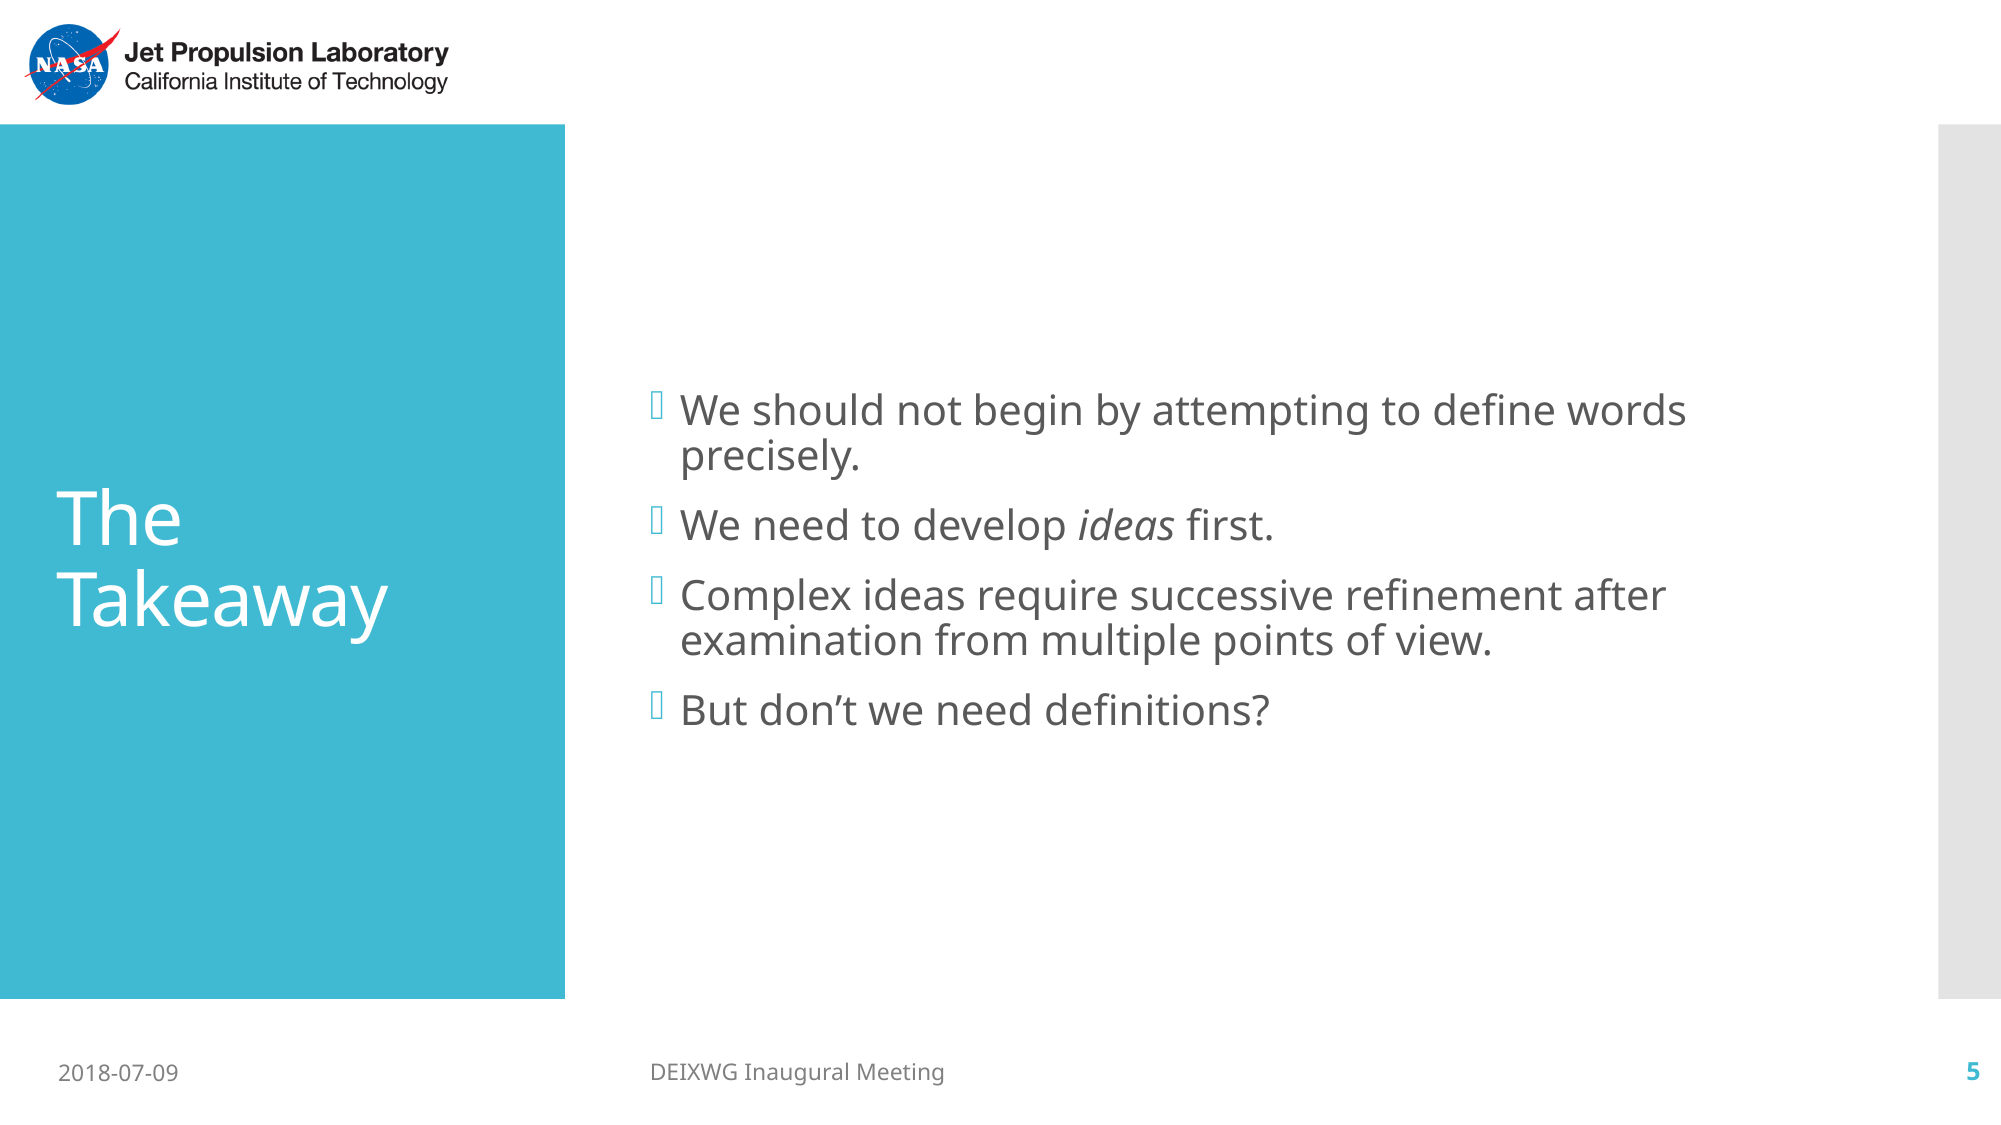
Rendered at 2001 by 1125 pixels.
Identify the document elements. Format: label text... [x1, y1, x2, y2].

footer DEIXWG Inaugural Meeting [634, 1042, 1605, 1103]
list We should not begin by attempting to define words precisely. We need to develop ideas first. Complex ideas require successive refinement after examination from multiple points of view. But don’t we need definitions? [634, 141, 1835, 982]
title The Takeaway [41, 184, 525, 940]
picture [24, 24, 449, 105]
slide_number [43, 1042, 493, 1103]
slide_number 5 [1744, 1042, 1996, 1103]
